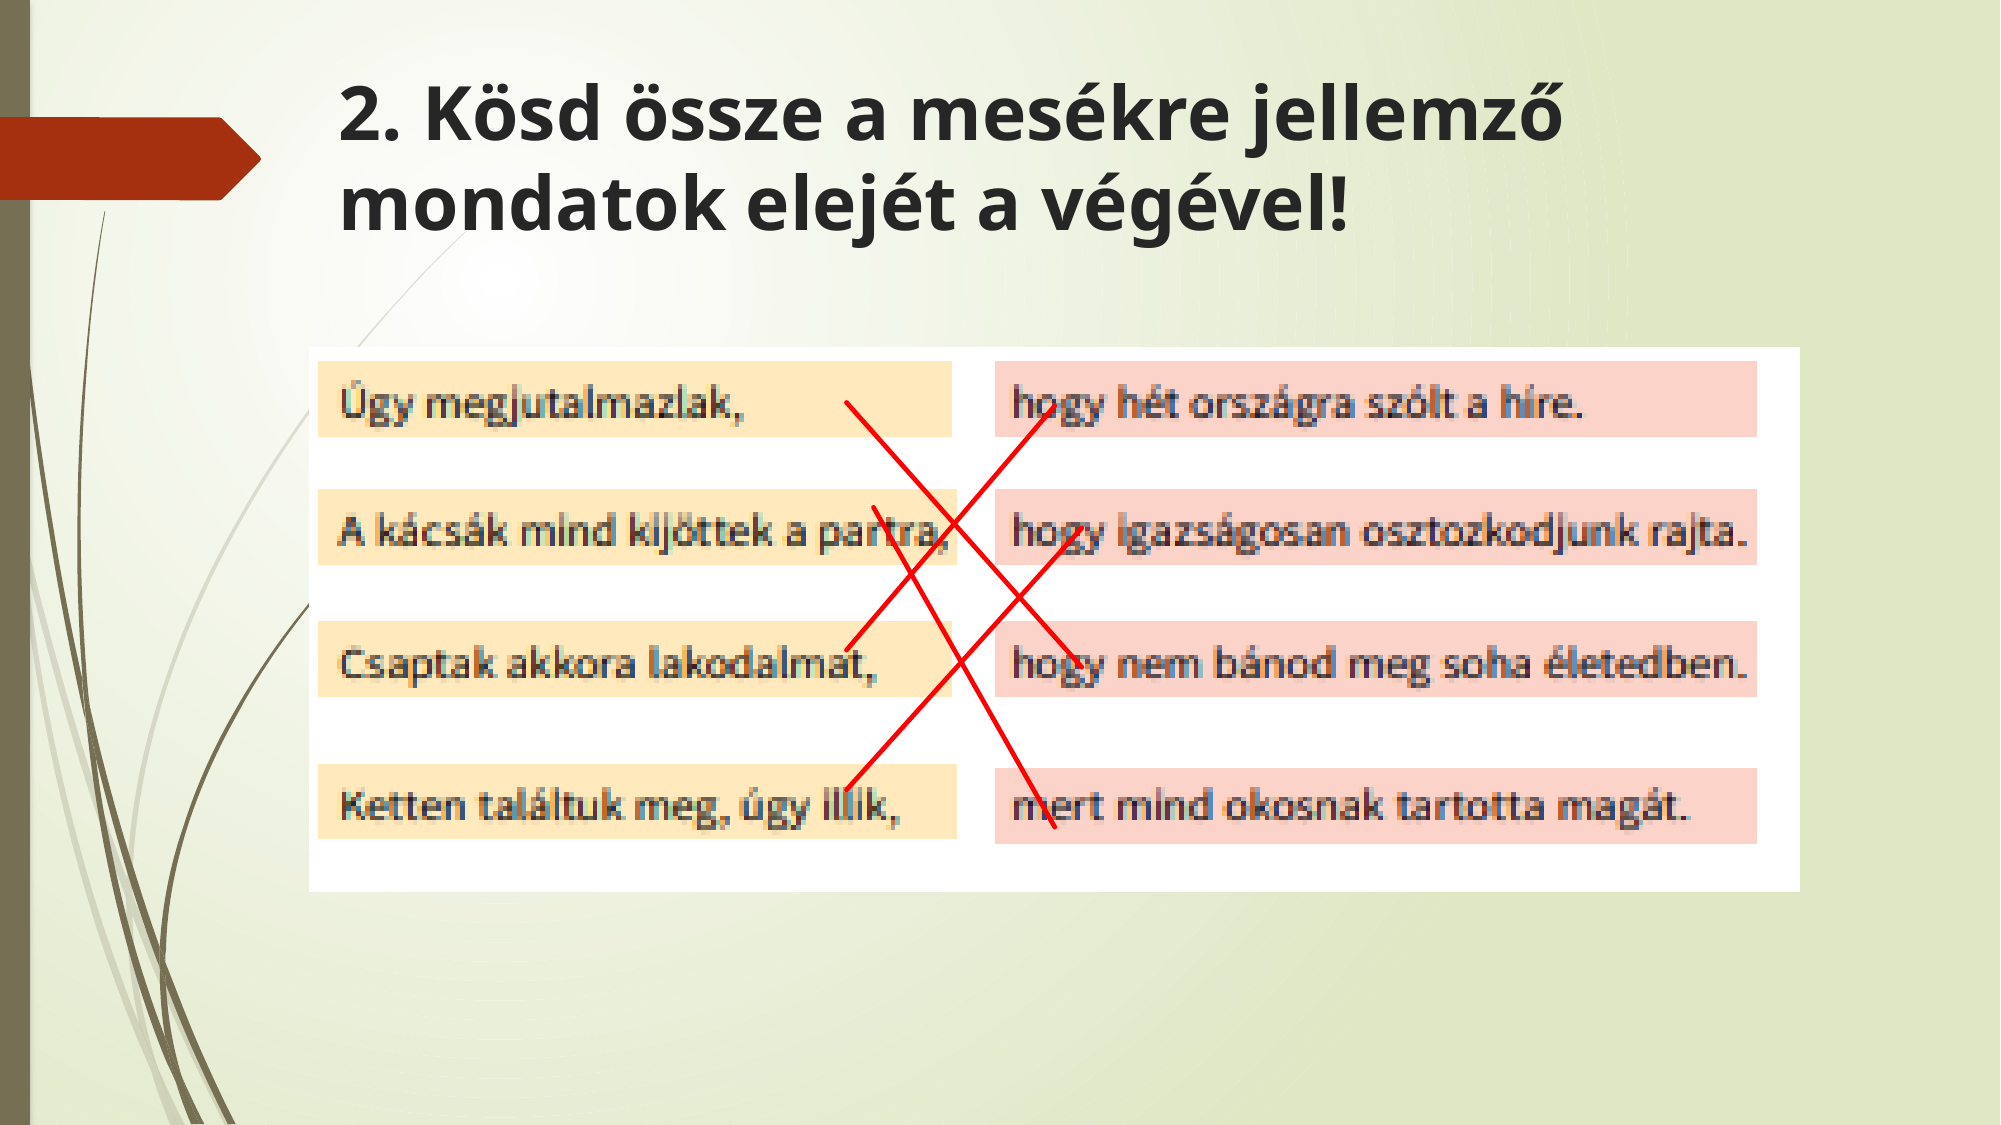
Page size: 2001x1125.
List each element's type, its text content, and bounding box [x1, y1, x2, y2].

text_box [873, 797, 1055, 828]
title 2. Kösd össze a mesékre jellemző mondatok elejét a végével! [323, 58, 1786, 269]
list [309, 346, 1800, 892]
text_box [846, 402, 1082, 668]
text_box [846, 675, 1082, 791]
